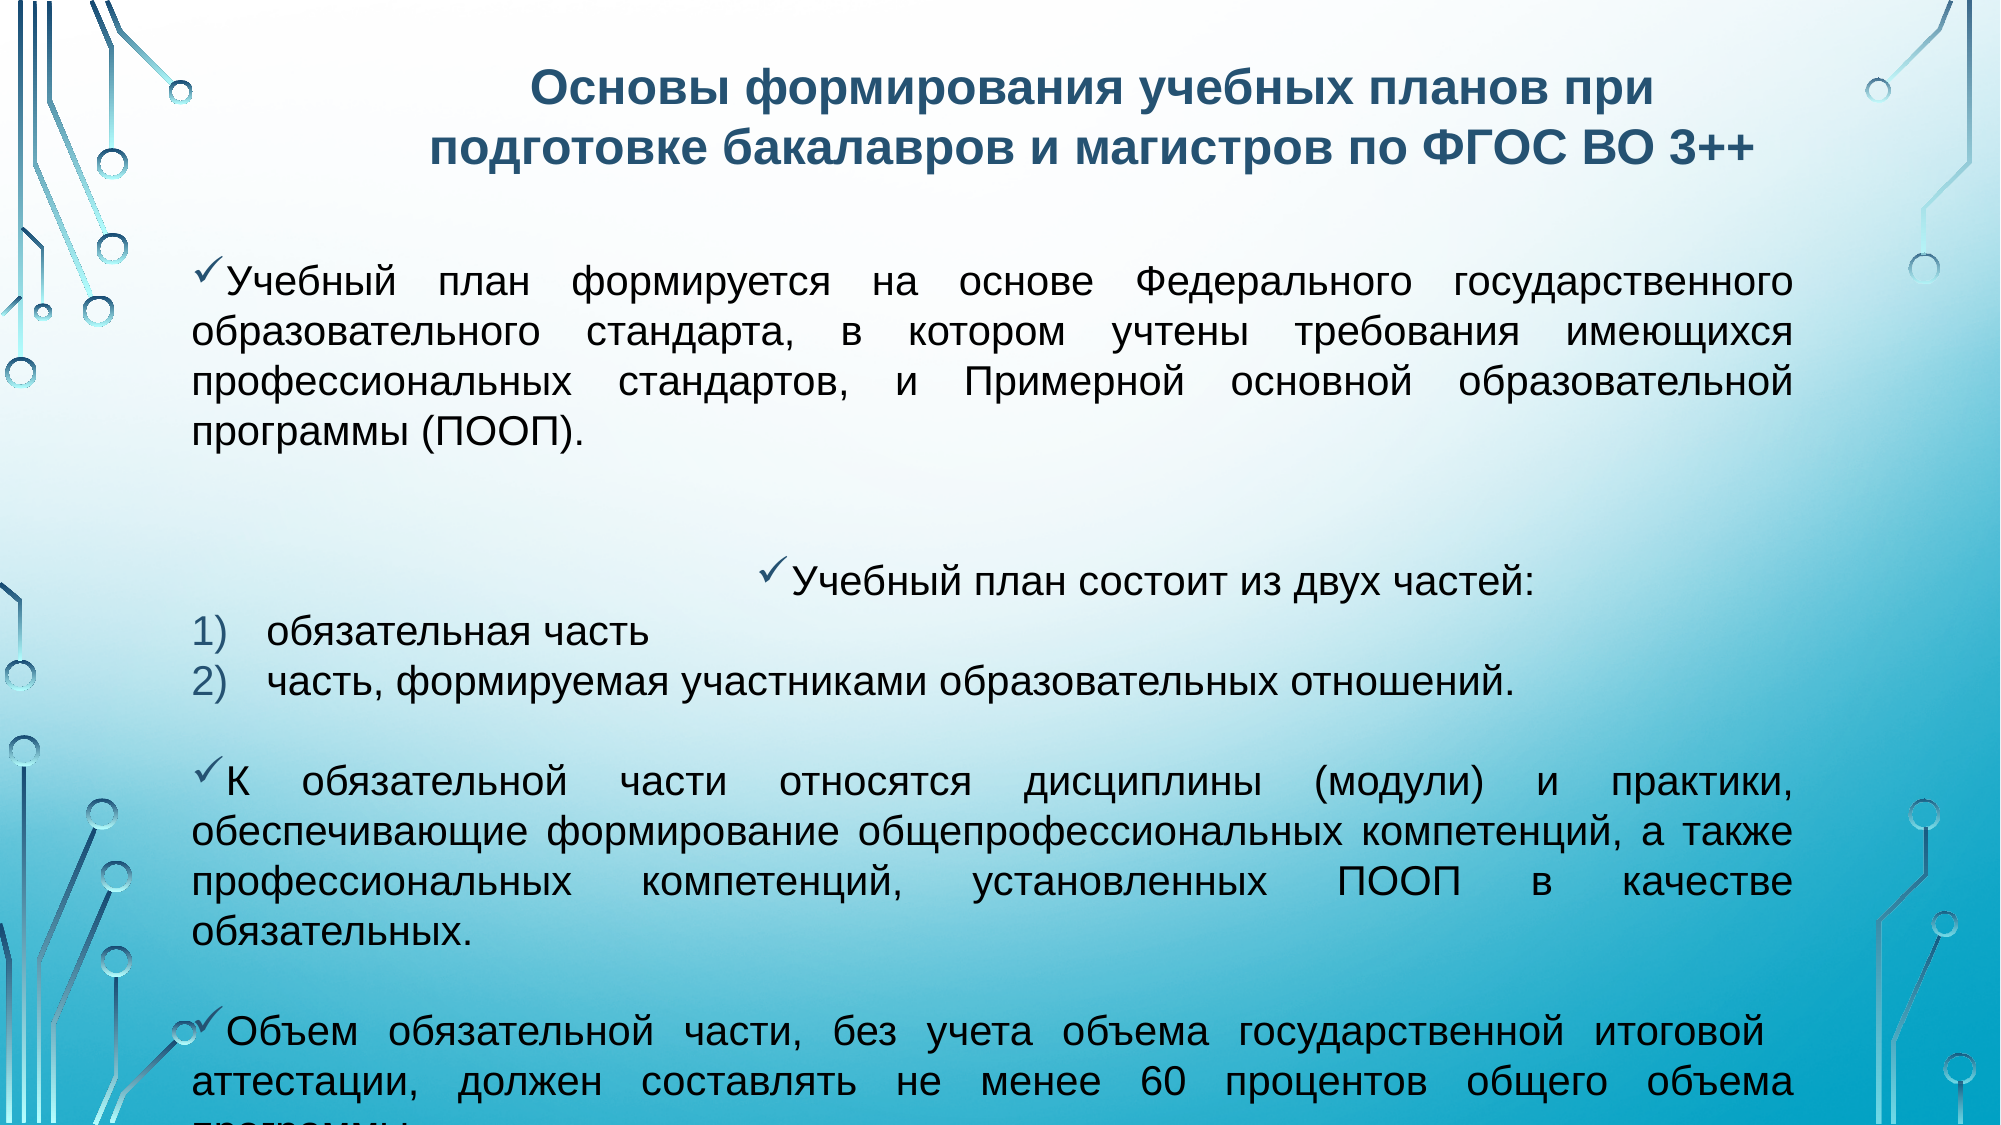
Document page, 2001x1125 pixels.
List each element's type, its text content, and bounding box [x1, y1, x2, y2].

text_box Учебный план формируется на основе Федерального государственного образовательного стандарта, в котором учтены требования имеющихся профессиональных стандартов, и Примерной основной образовательной программы (ПООП). Учебный план состоит из двух частей: обязательная часть часть, формируемая участниками образовательных отношений. К обязательной части относятся дисциплины (модули) и практики, обеспечивающие формирование общепрофессиональных компетенций, а также профессиональных компетенций, установленных ПООП в качестве обязательных. Объем обязательной части, без учета объема государственной итоговой аттестации, должен составлять не менее 60 процентов общего объема программы. [176, 246, 1809, 1125]
text_box Основы формирования учебных планов при подготовке бакалавров и магистров по ФГОС ВО 3++ [372, 46, 1813, 182]
